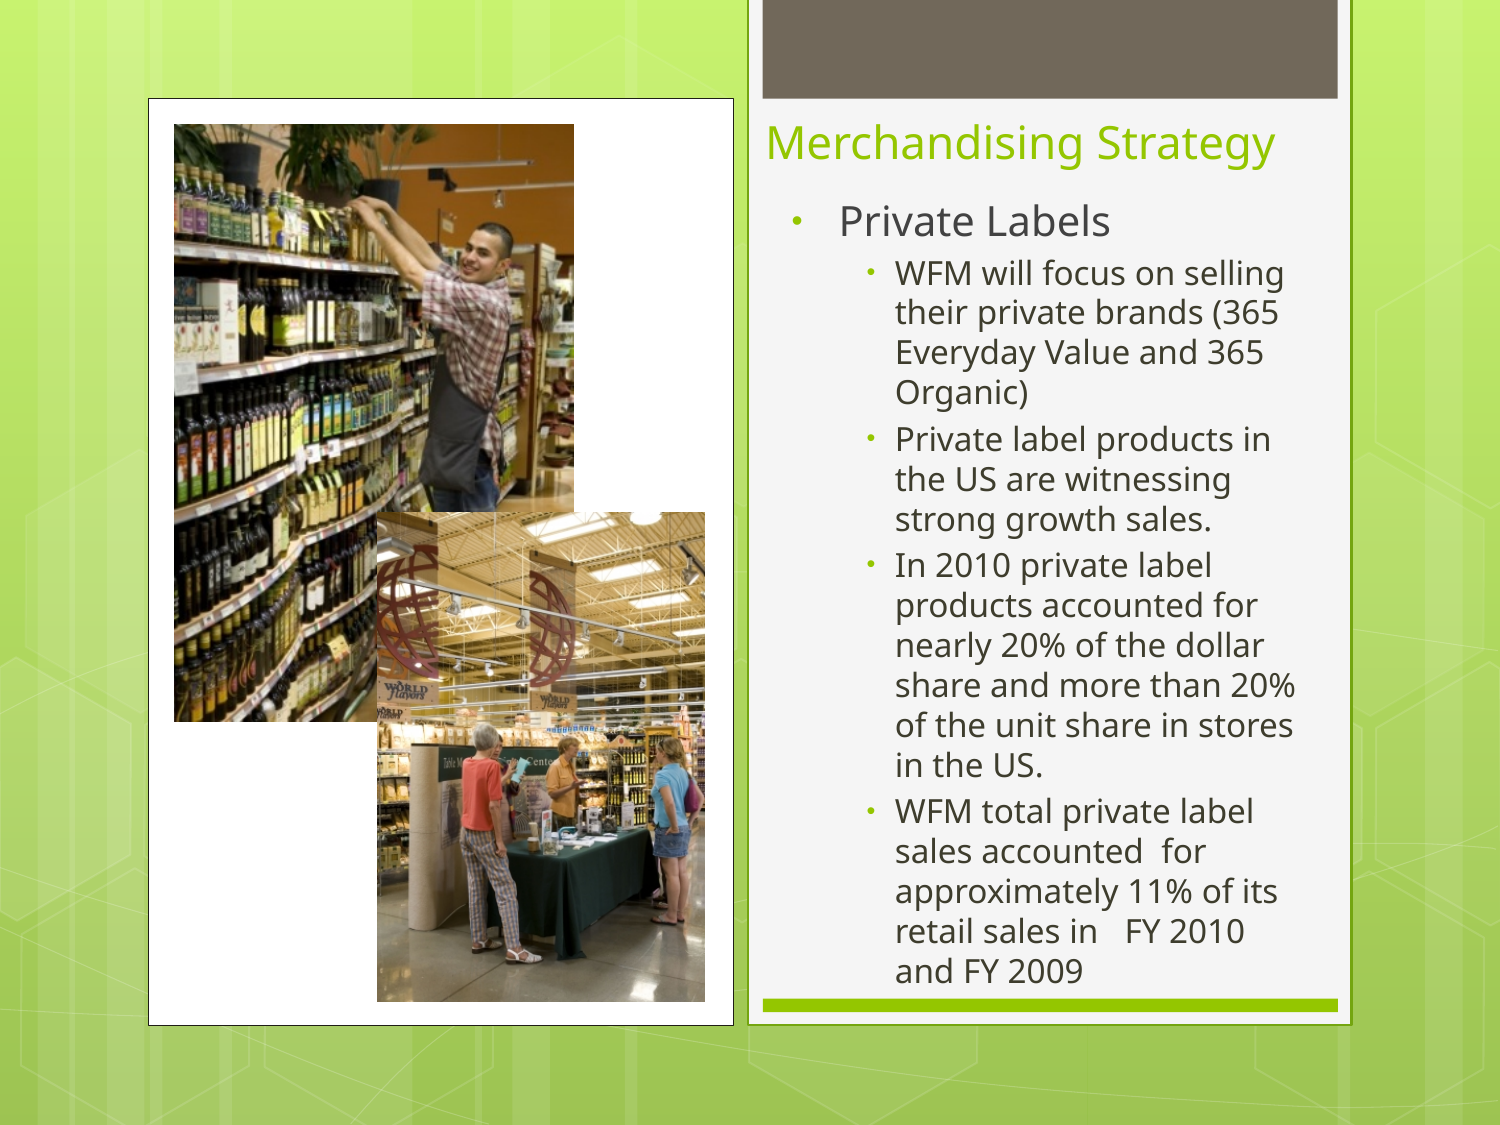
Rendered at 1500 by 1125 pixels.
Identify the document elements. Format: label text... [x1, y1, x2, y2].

picture [174, 124, 705, 1002]
list Private Labels WFM will focus on selling their private brands (365 Everyday Value and 365 Organic) Private label products in the US are witnessing strong growth sales. In 2010 private label products accounted for nearly 20% of the dollar share and more than 20% of the unit share in stores in the US. WFM total private label sales accounted for approximately 11% of its retail sales in FY 2010 and FY 2009 [776, 187, 1319, 988]
title Merchandising Strategy [750, 99, 1350, 177]
